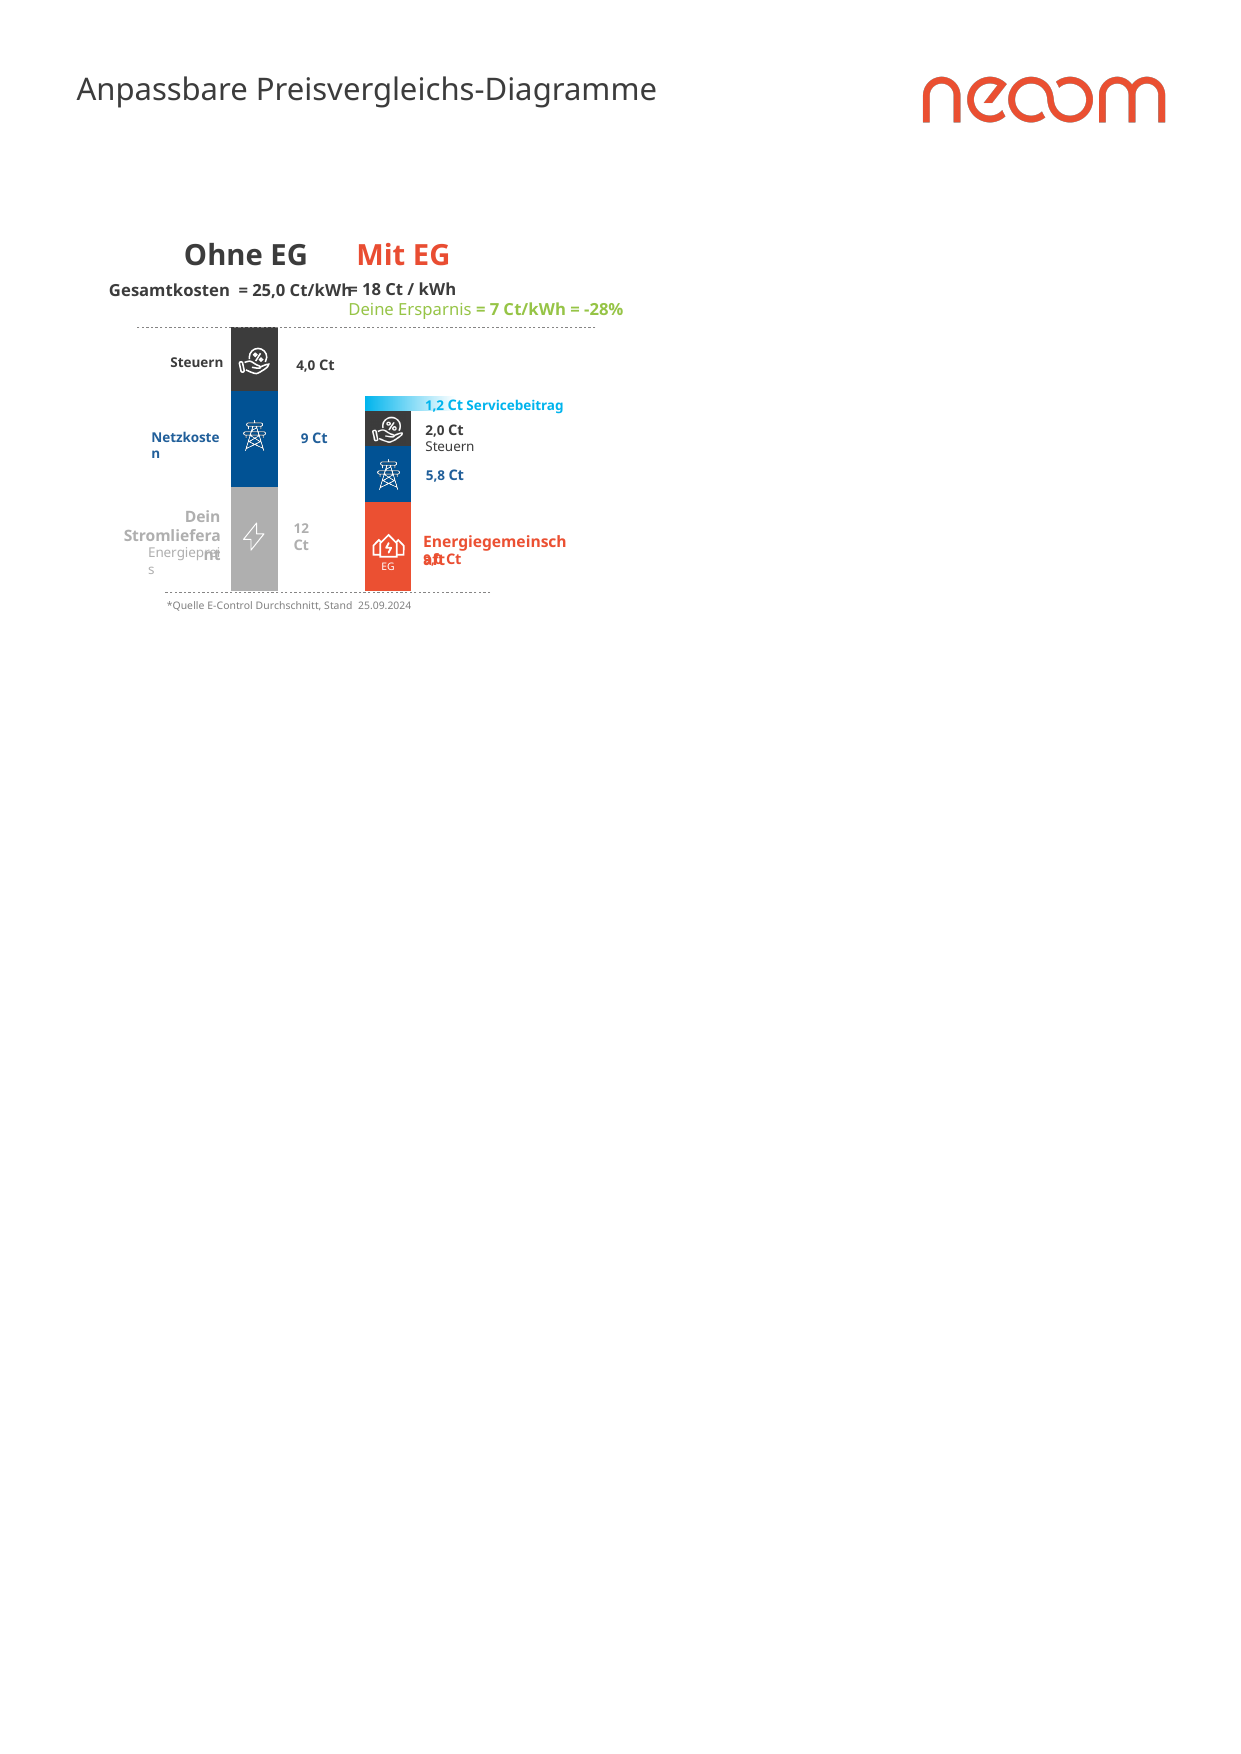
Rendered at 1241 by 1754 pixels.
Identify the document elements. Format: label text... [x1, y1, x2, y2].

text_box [88, 211, 668, 622]
picture [876, 30, 1212, 169]
text_box Anpassbare Preisvergleichs-Diagramme [61, 66, 876, 116]
